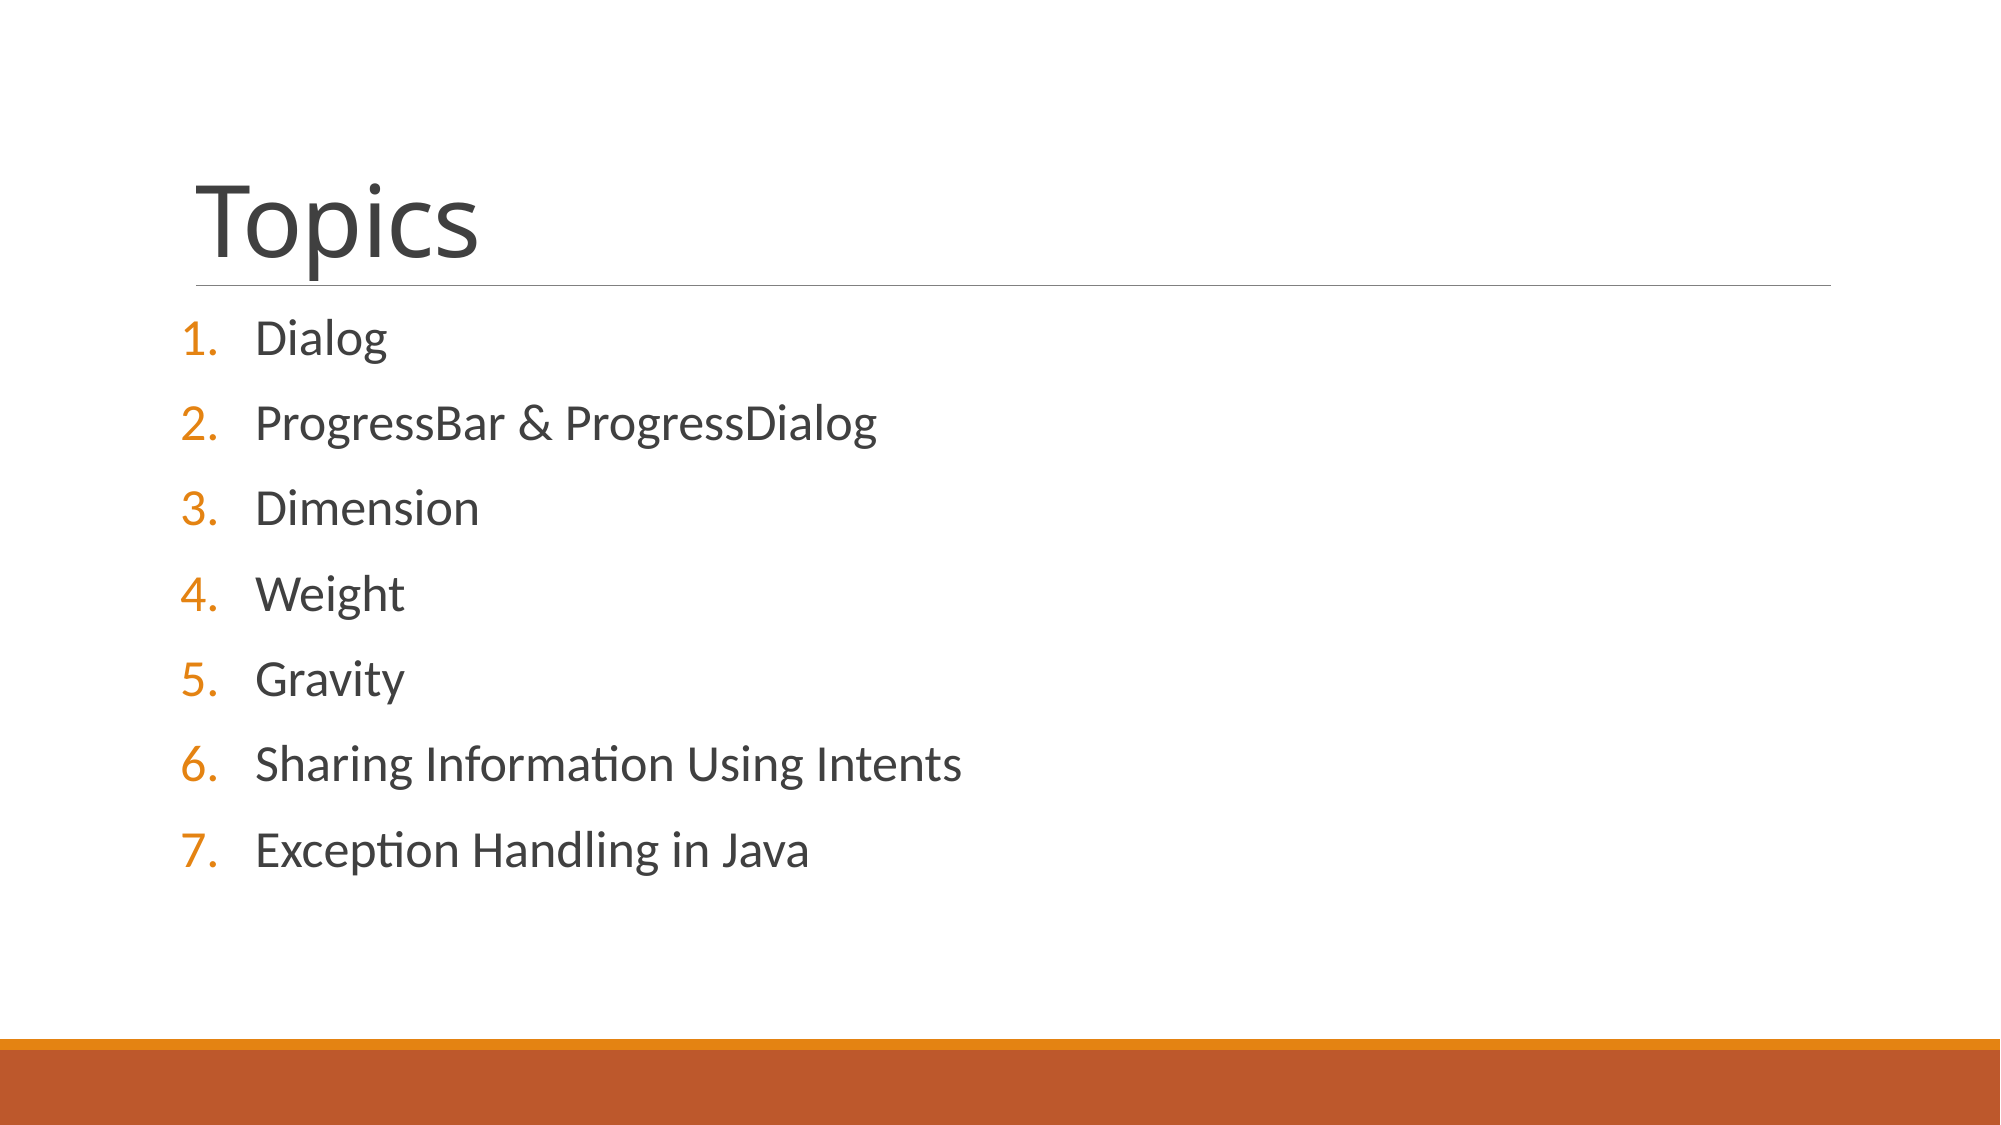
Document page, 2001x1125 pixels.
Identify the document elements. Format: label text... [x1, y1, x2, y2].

list Dialog ProgressBar & ProgressDialog Dimension Weight Gravity Sharing Information Using Intents Exception Handling in Java [180, 302, 1830, 963]
title Topics [180, 47, 1830, 285]
